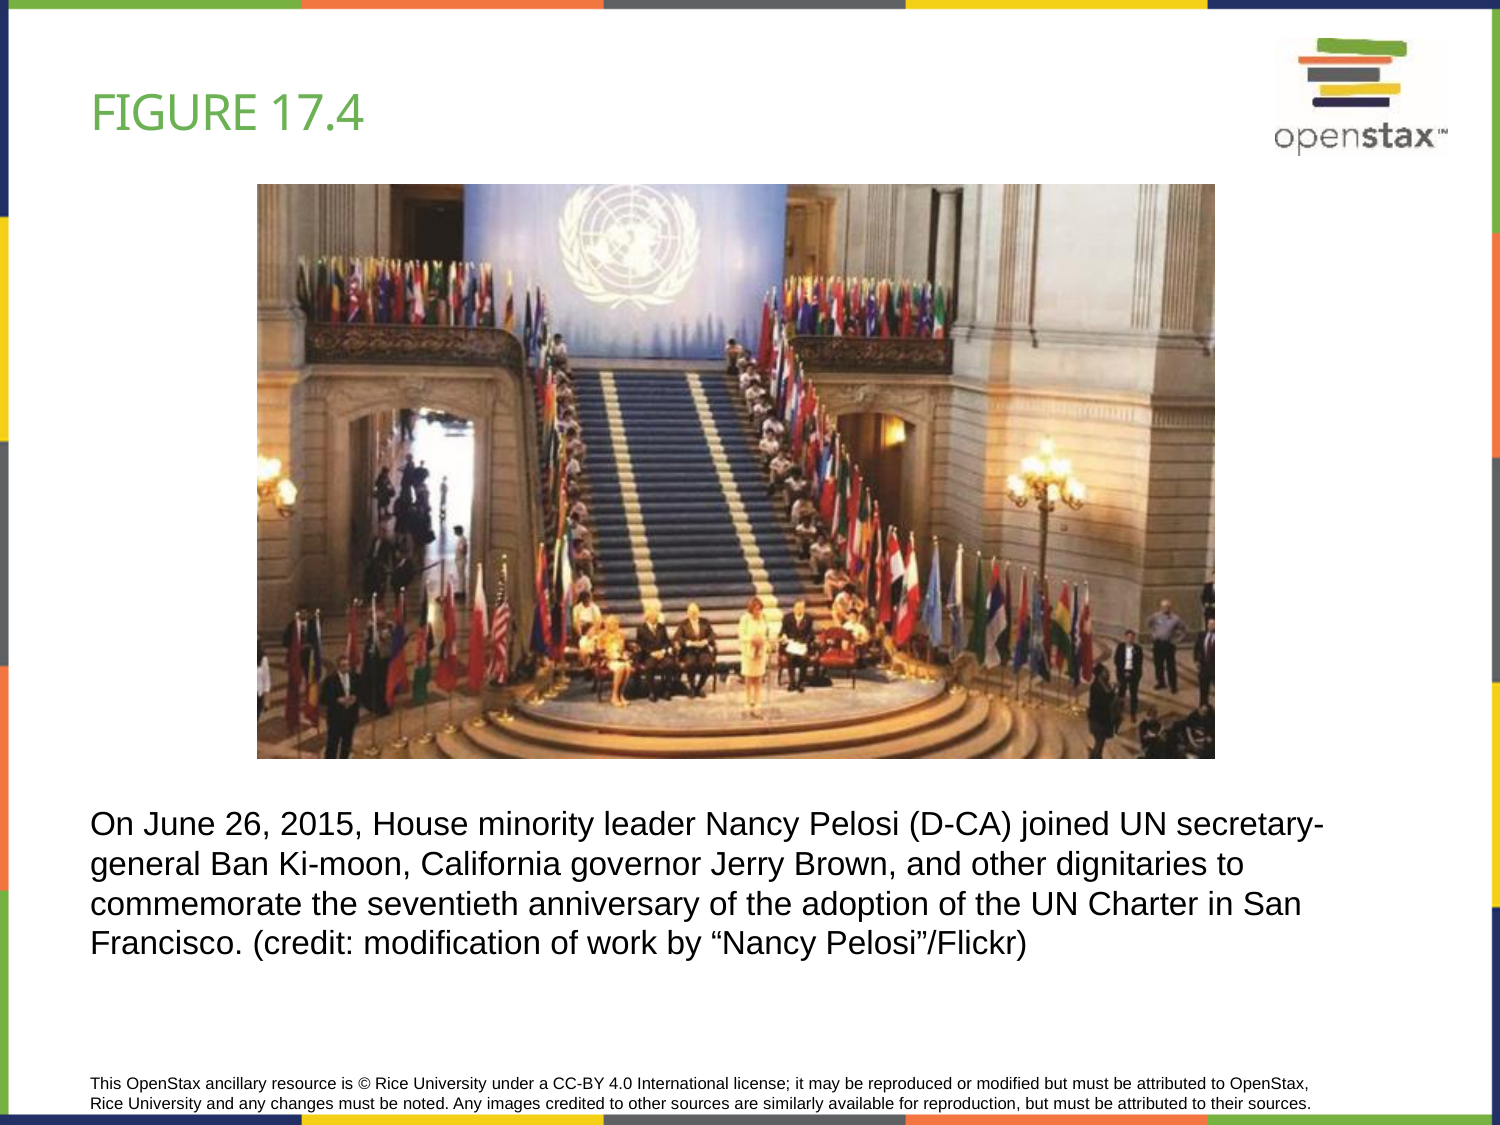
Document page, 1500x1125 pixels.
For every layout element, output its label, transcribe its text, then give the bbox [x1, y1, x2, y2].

list On June 26, 2015, House minority leader Nancy Pelosi (D-CA) joined UN secretary-general Ban Ki-moon, California governor Jerry Brown, and other dignitaries to commemorate the seventieth anniversary of the adoption of the UN Charter in San Francisco. (credit: modification of work by “Nancy Pelosi”/Flickr) [75, 794, 1398, 986]
title Figure 17.4 [75, 39, 1274, 148]
footer This OpenStax ancillary resource is © Rice University under a CC-BY 4.0 International license; it may be reproduced or modified but must be attributed to OpenStax, Rice University and any changes must be noted. Any images credited to other sources are similarly available for reproduction, but must be attributed to their sources. [75, 1065, 1352, 1112]
picture [0, 0, 1500, 1125]
